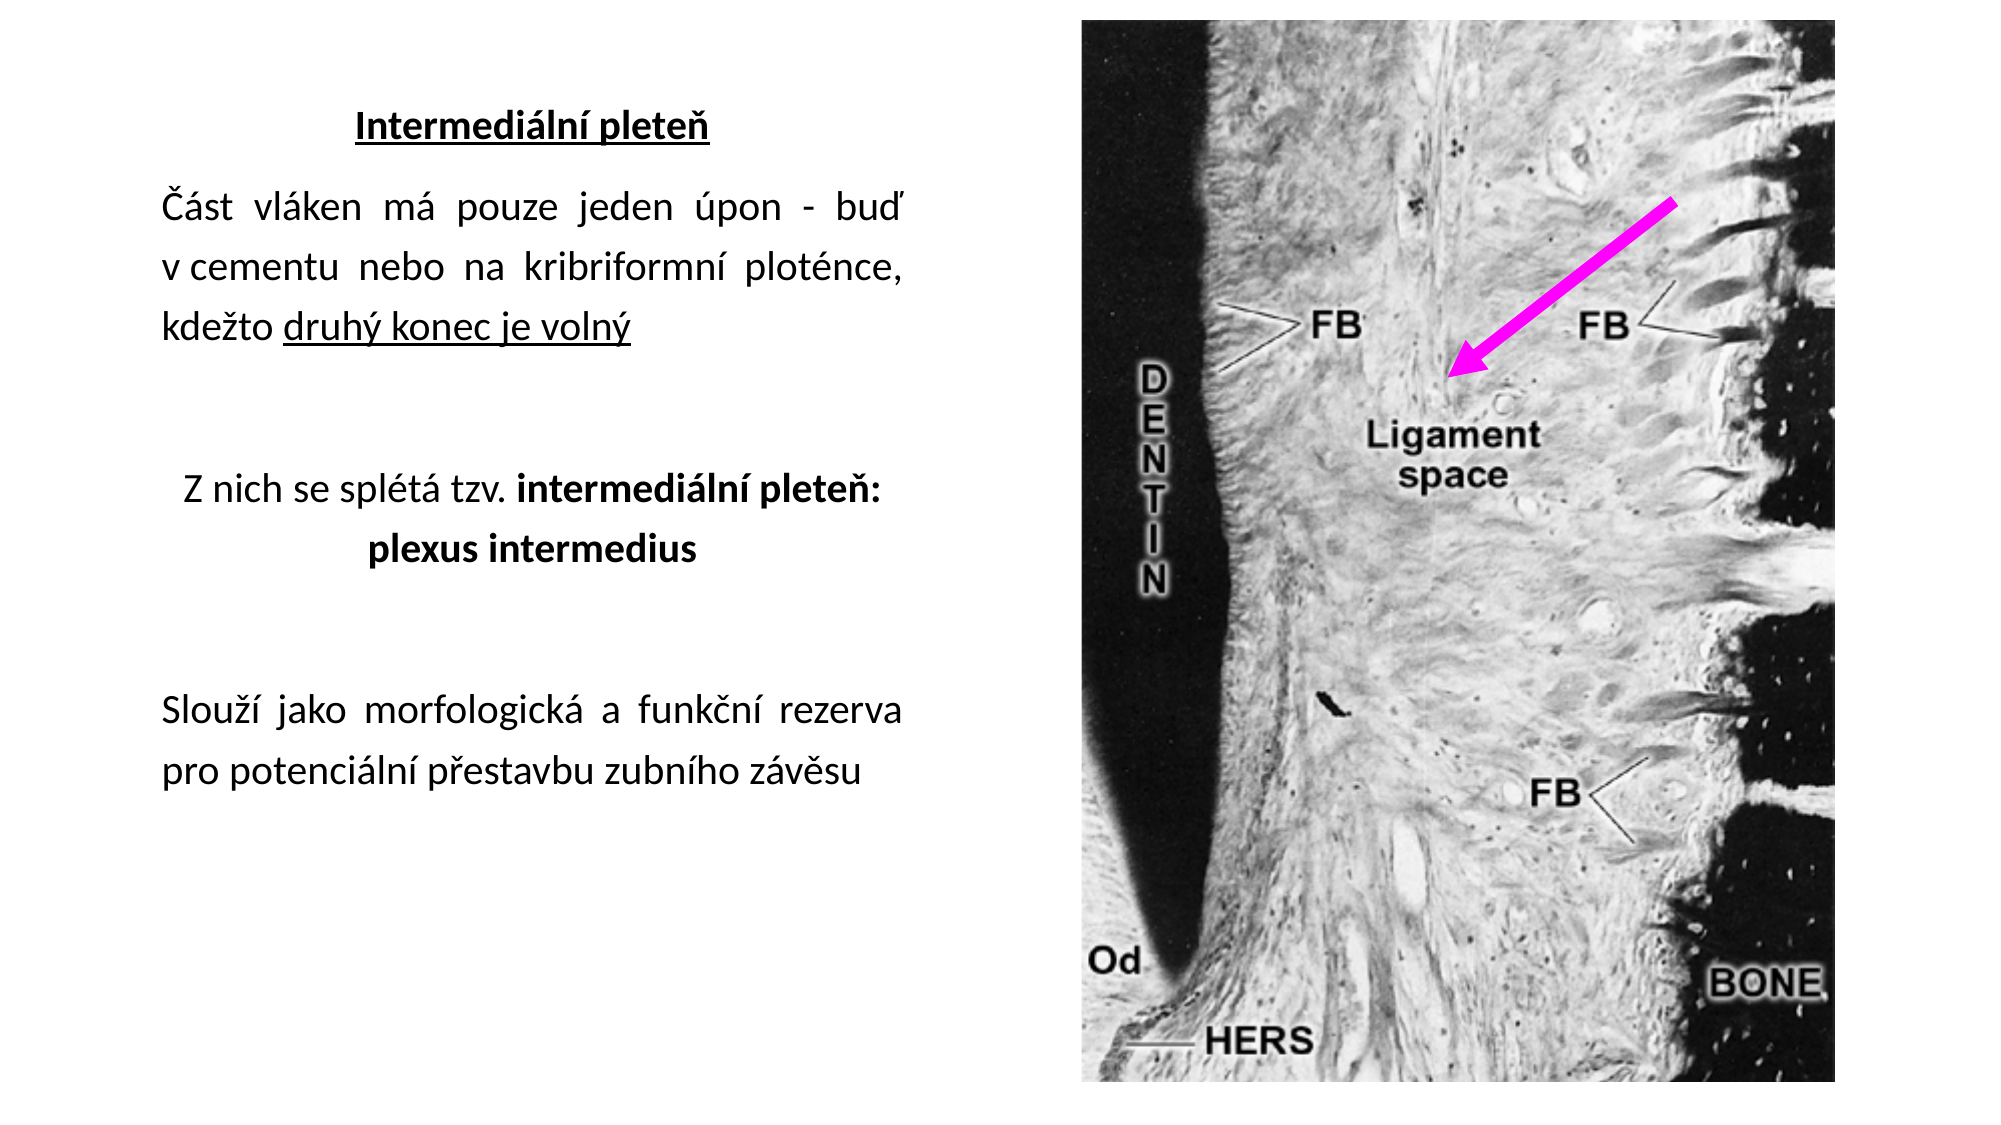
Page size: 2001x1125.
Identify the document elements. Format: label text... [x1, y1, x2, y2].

list Intermediální pleteň Část vláken má pouze jeden úpon - buď v cementu nebo na kribriformní ploténce, kdežto druhý konec je volný Z nich se splétá tzv. intermediální pleteň: plexus intermedius Slouží jako morfologická a funkční rezerva pro potenciální přestavbu zubního závěsu [146, 80, 919, 1015]
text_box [1081, 20, 1835, 1082]
